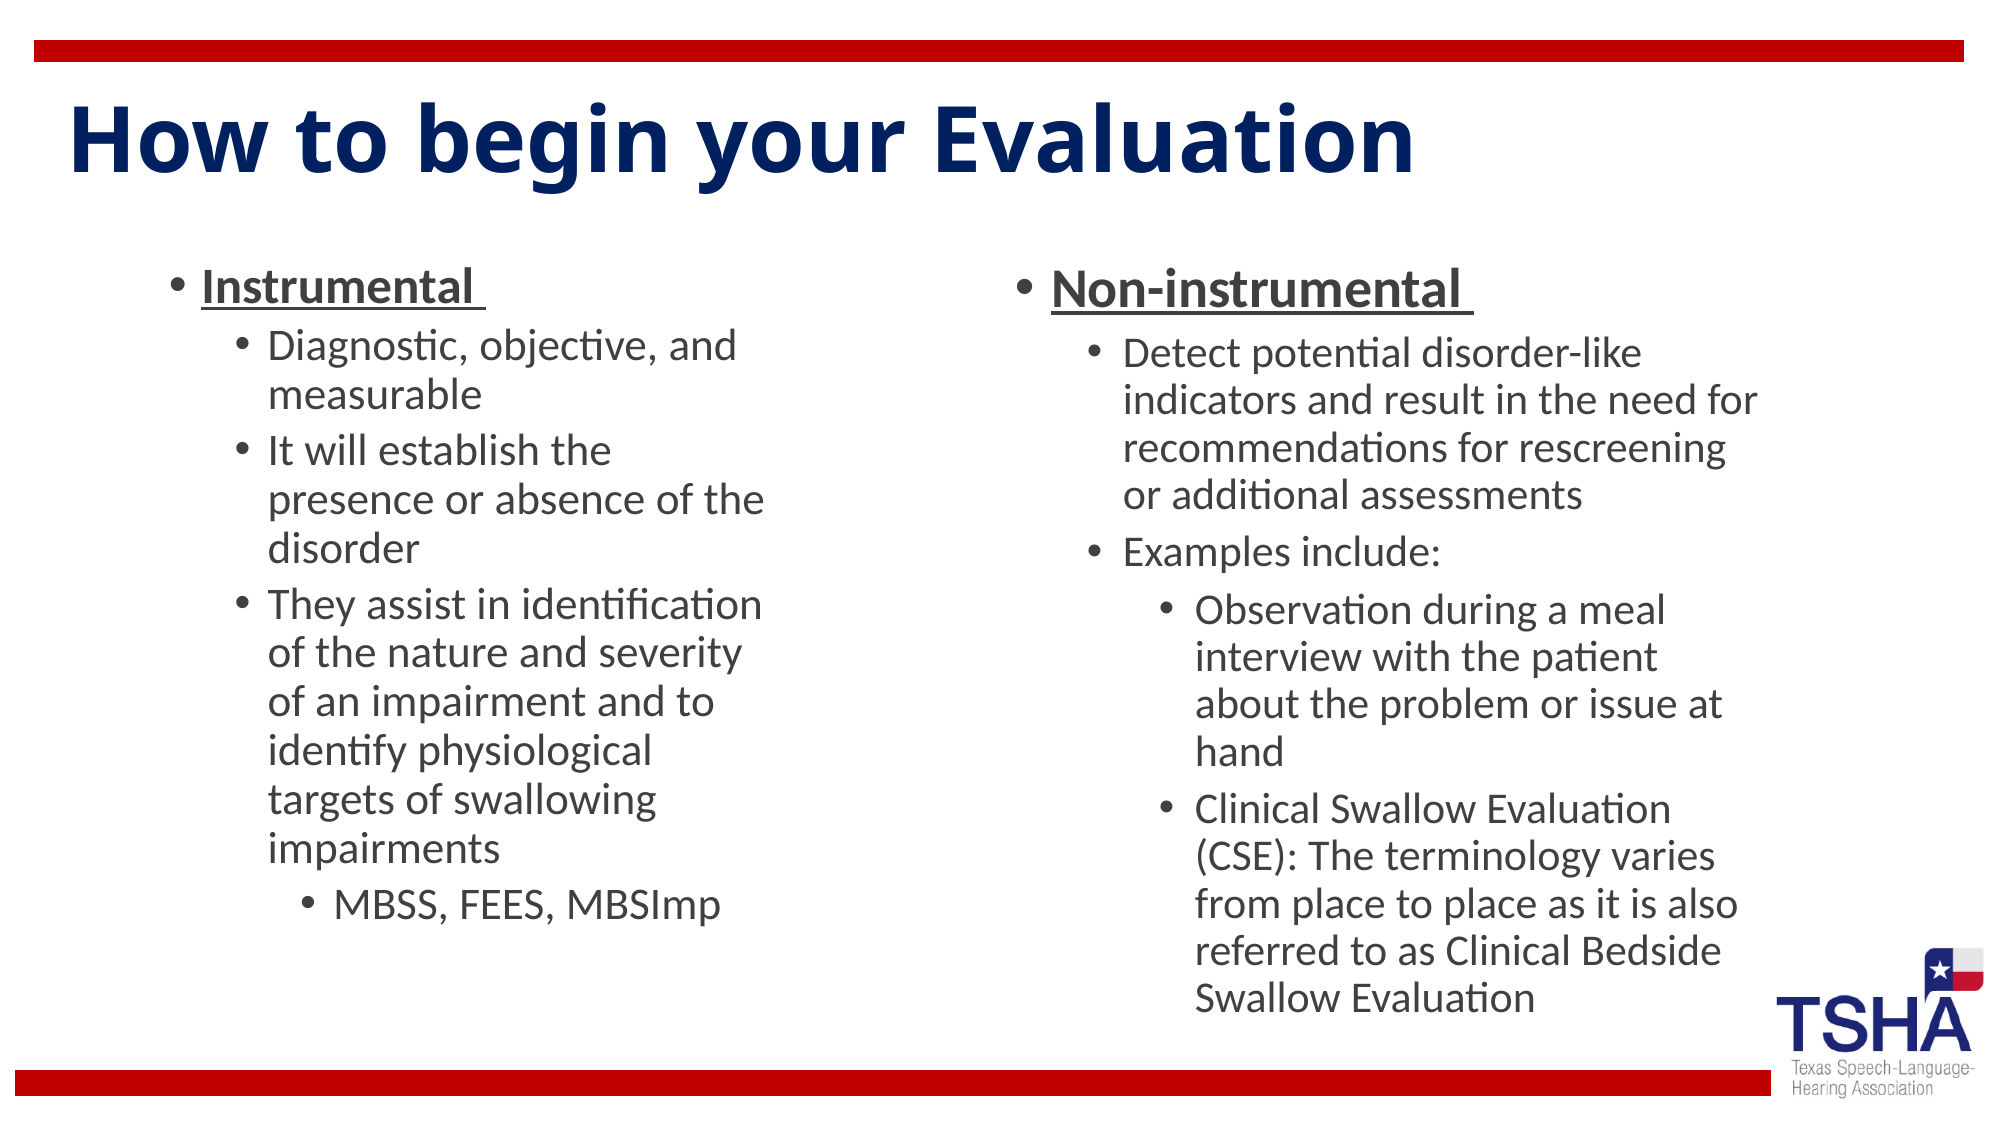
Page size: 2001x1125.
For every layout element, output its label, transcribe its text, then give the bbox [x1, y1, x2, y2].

title How to begin your Evaluation [51, 34, 1777, 252]
list Instrumental Diagnostic, objective, and measurable It will establish the presence or absence of the disorder They assist in identification of the nature and severity of an impairment and to identify physiological targets of swallowing impairments MBSS, FEES, MBSImp [153, 251, 781, 974]
picture [1757, 919, 2000, 1125]
list Non-instrumental Detect potential disorder-like indicators and result in the need for recommendations for rescreening or additional assessments Examples include: Observation during a meal interview with the patient about the problem or issue at hand Clinical Swallow Evaluation (CSE): The terminology varies from place to place as it is also referred to as Clinical Bedside Swallow Evaluation [999, 251, 1779, 1047]
